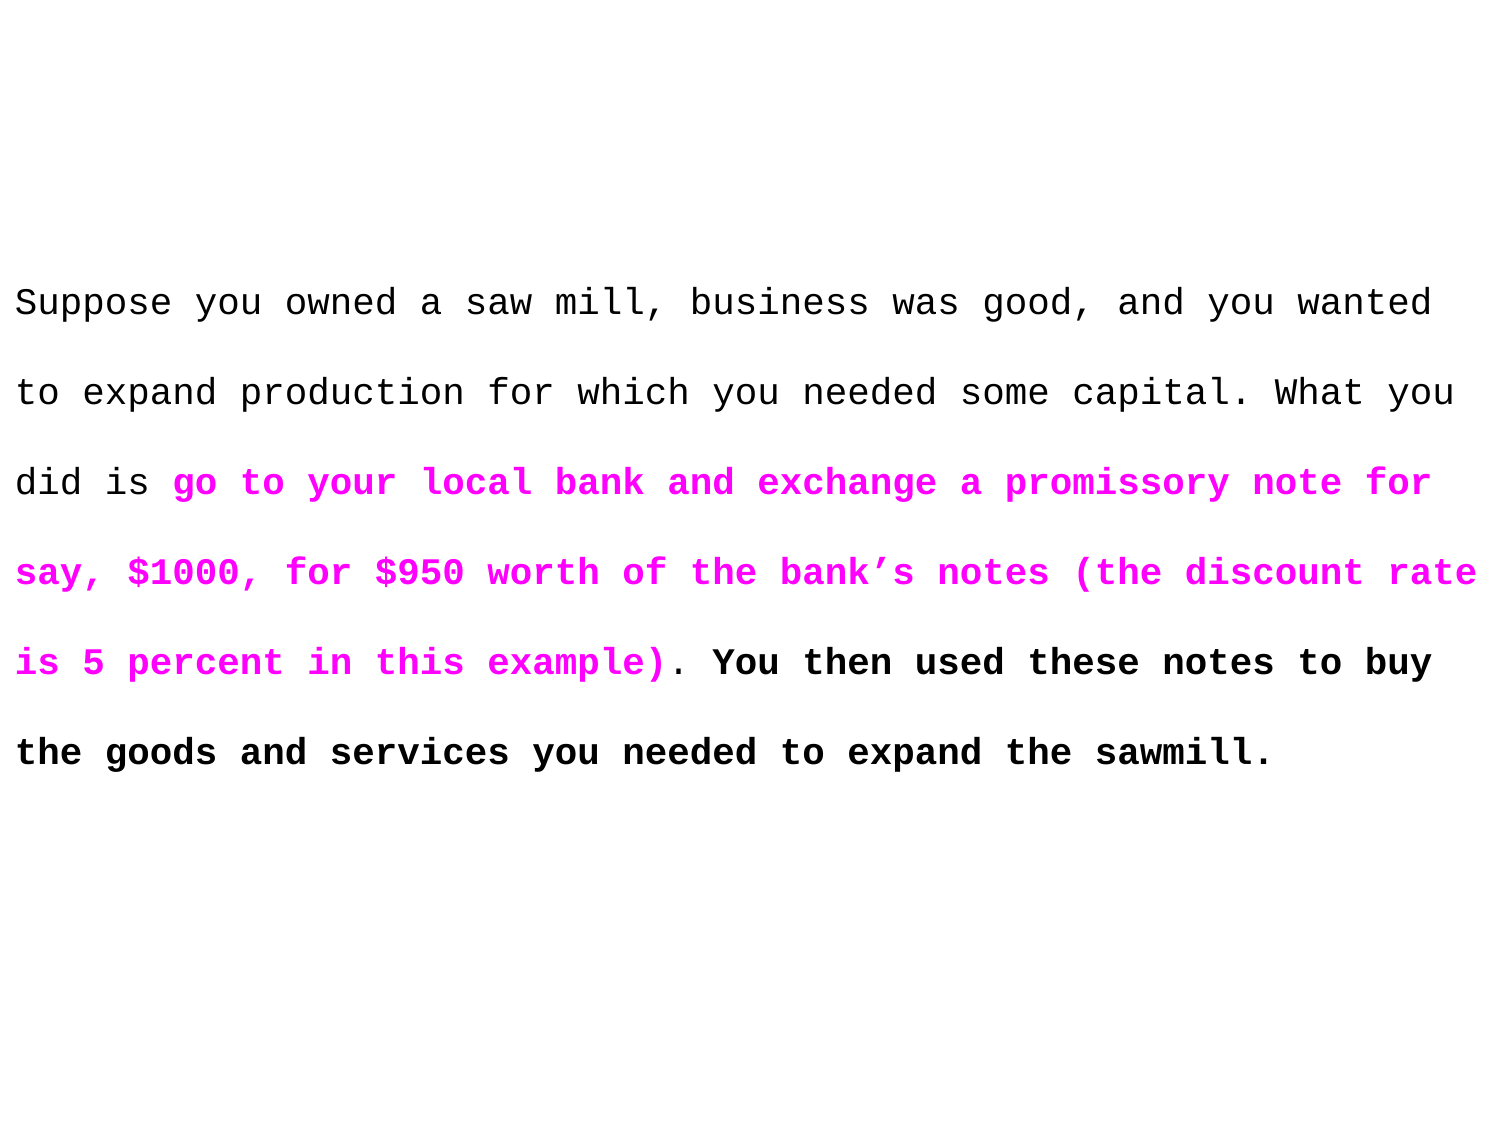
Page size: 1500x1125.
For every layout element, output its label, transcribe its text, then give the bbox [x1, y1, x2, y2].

text_box Suppose you owned a saw mill, business was good, and you wanted to expand production for which you needed some capital. What you did is go to your local bank and exchange a promissory note for say, $1000, for $950 worth of the bank’s notes (the discount rate is 5 percent in this example). You then used these notes to buy the goods and services you needed to expand the sawmill. [0, 224, 1500, 825]
